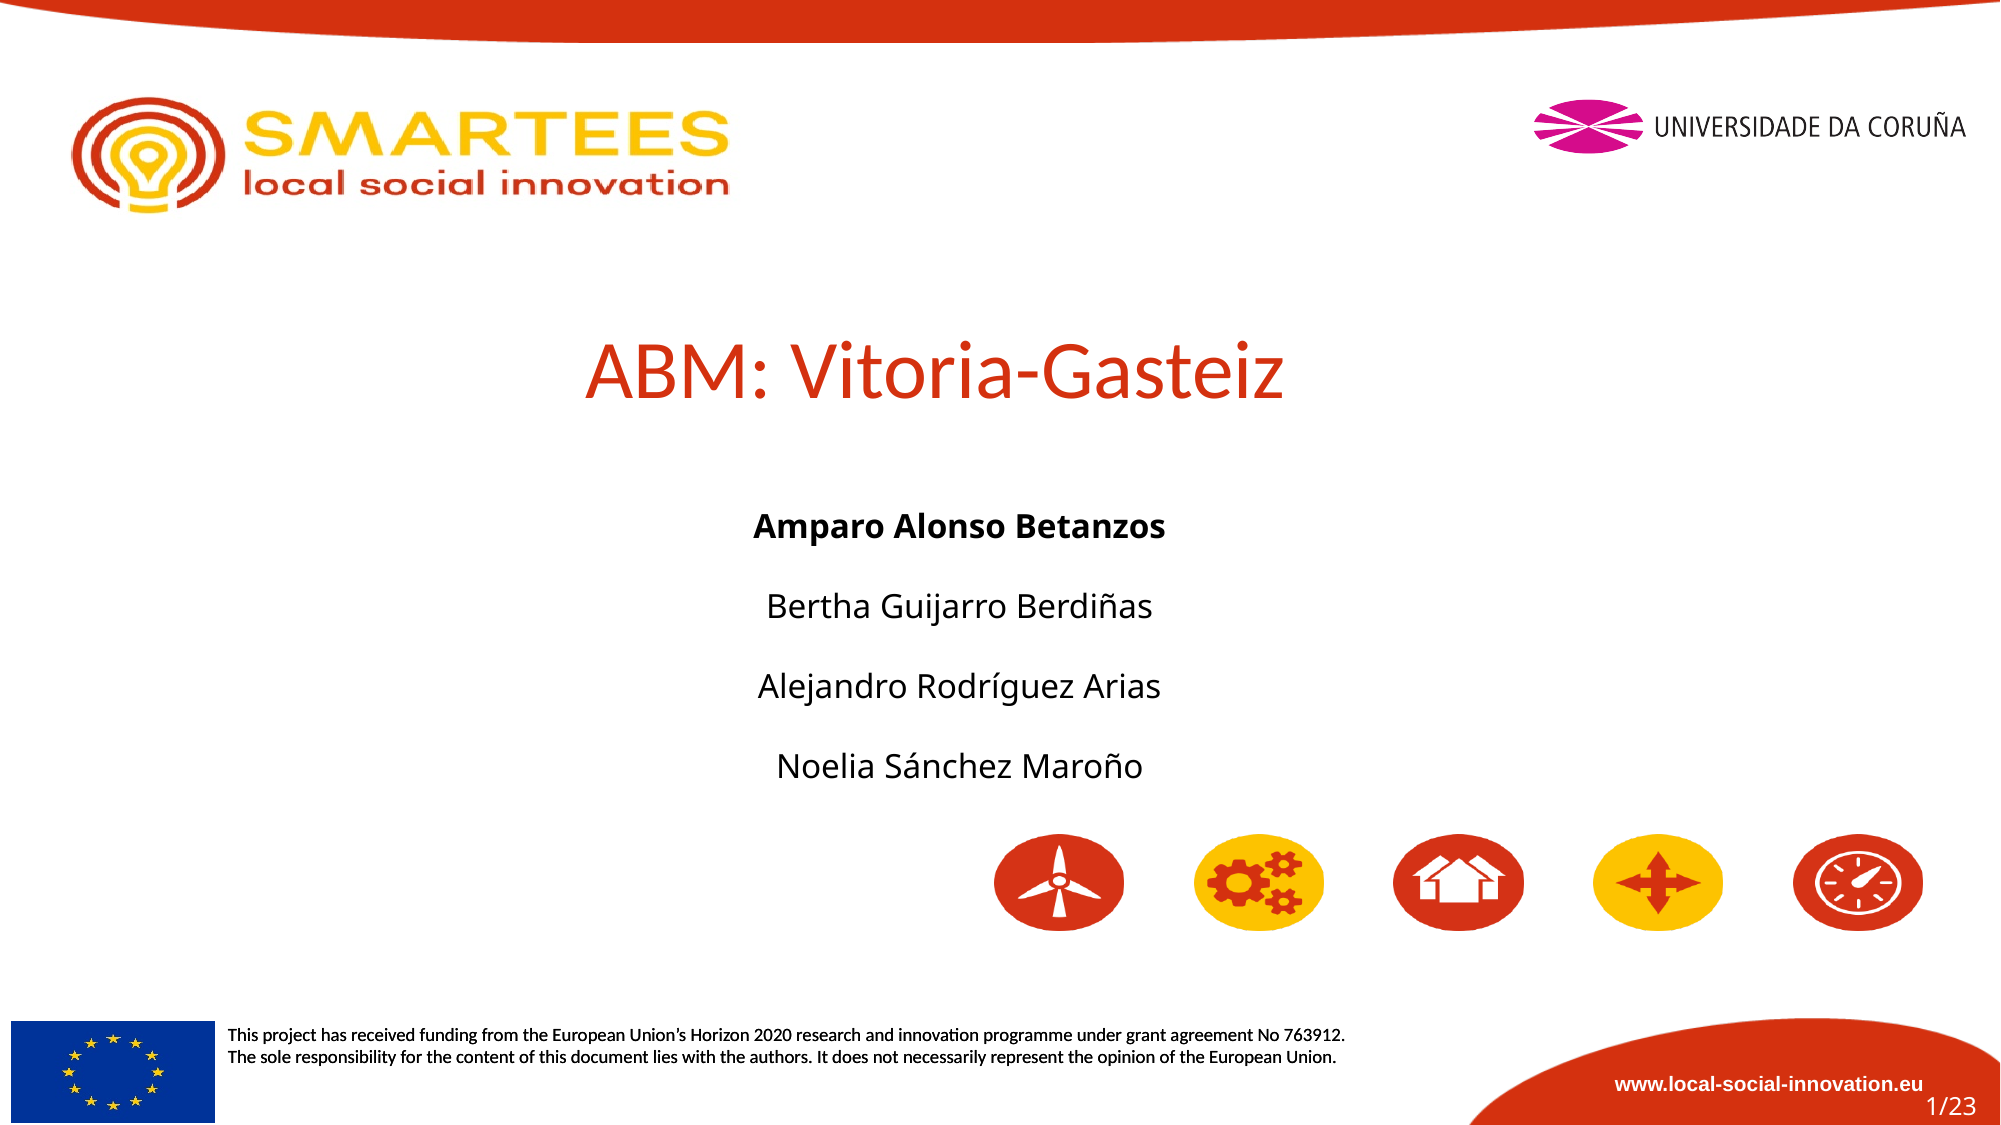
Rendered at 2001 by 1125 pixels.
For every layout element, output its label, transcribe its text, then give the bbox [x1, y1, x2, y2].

picture [1393, 834, 1524, 931]
picture [1593, 834, 1723, 931]
picture [55, 90, 787, 220]
picture [1793, 834, 1923, 931]
picture [0, 0, 2000, 43]
picture [11, 1021, 215, 1123]
picture [994, 853, 1124, 931]
picture [1532, 98, 1968, 155]
picture [1194, 853, 1324, 931]
picture [1458, 1017, 2001, 1125]
text_box ABM: Vitoria-Gasteiz Amparo Alonso Betanzos Bertha Guijarro Berdiñas Alejandro Rodríguez Arias Noelia Sánchez Maroño [291, 207, 1750, 853]
